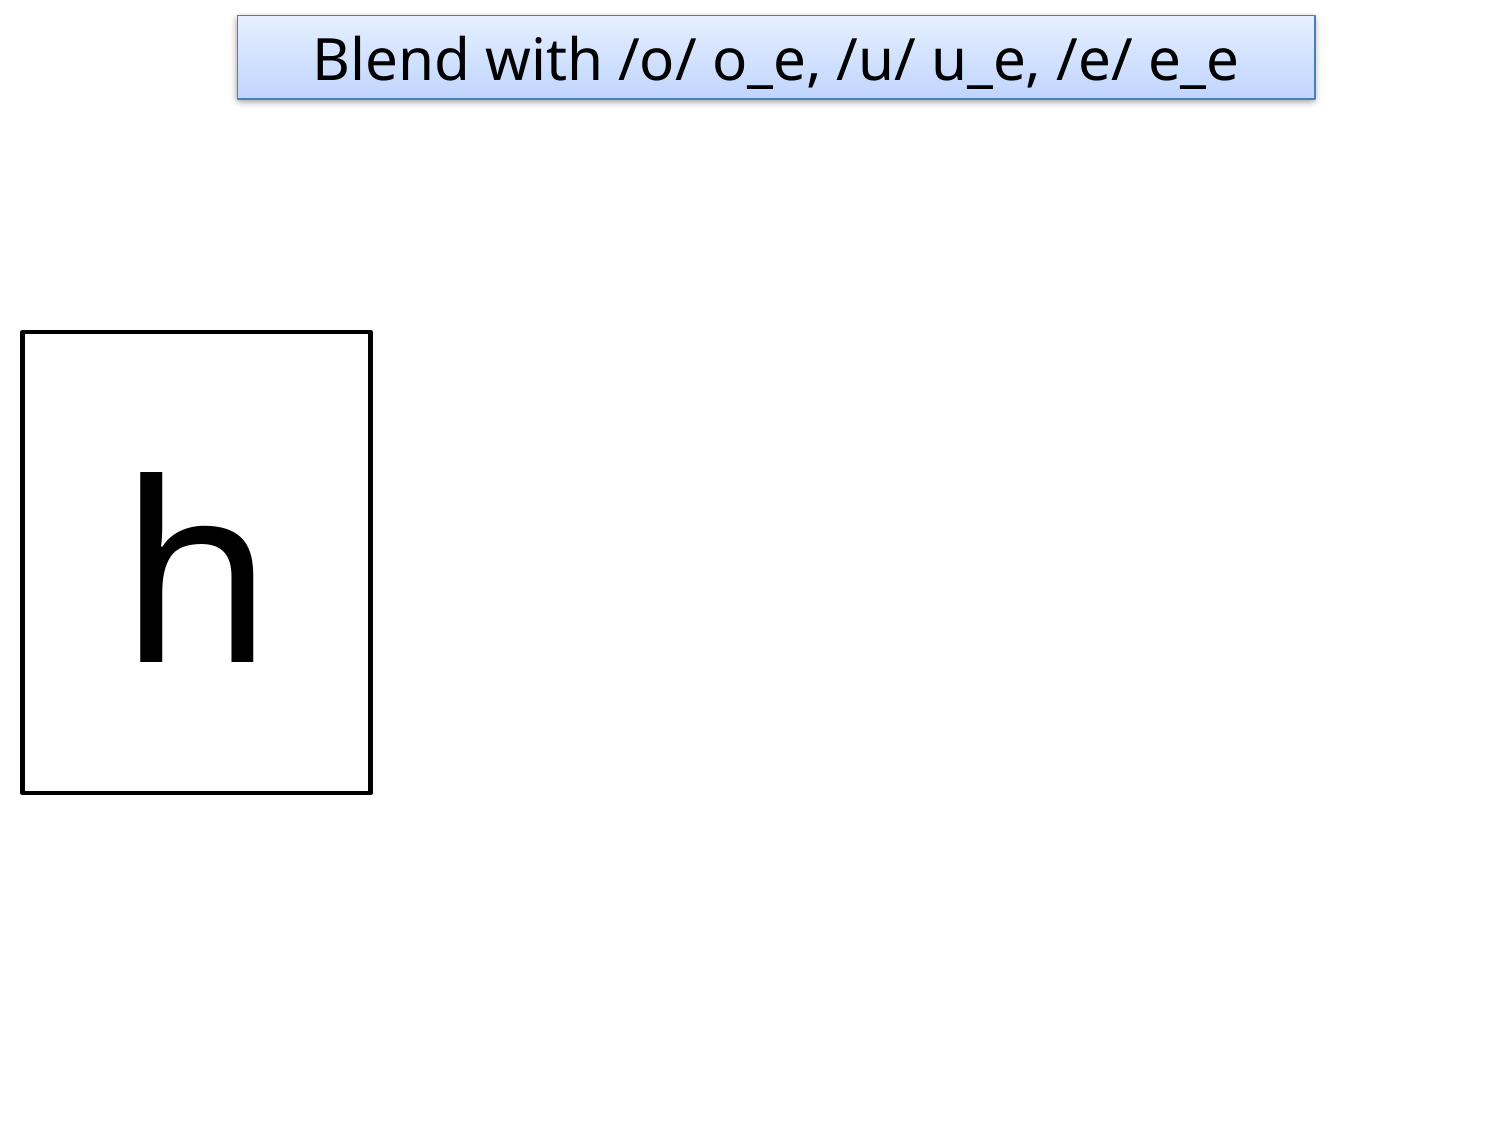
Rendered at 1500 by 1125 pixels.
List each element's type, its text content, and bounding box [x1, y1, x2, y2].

text_box Blend with /o/ o_e, /u/ u_e, /e/ e_e [237, 15, 1316, 100]
text_box h [20, 330, 373, 795]
